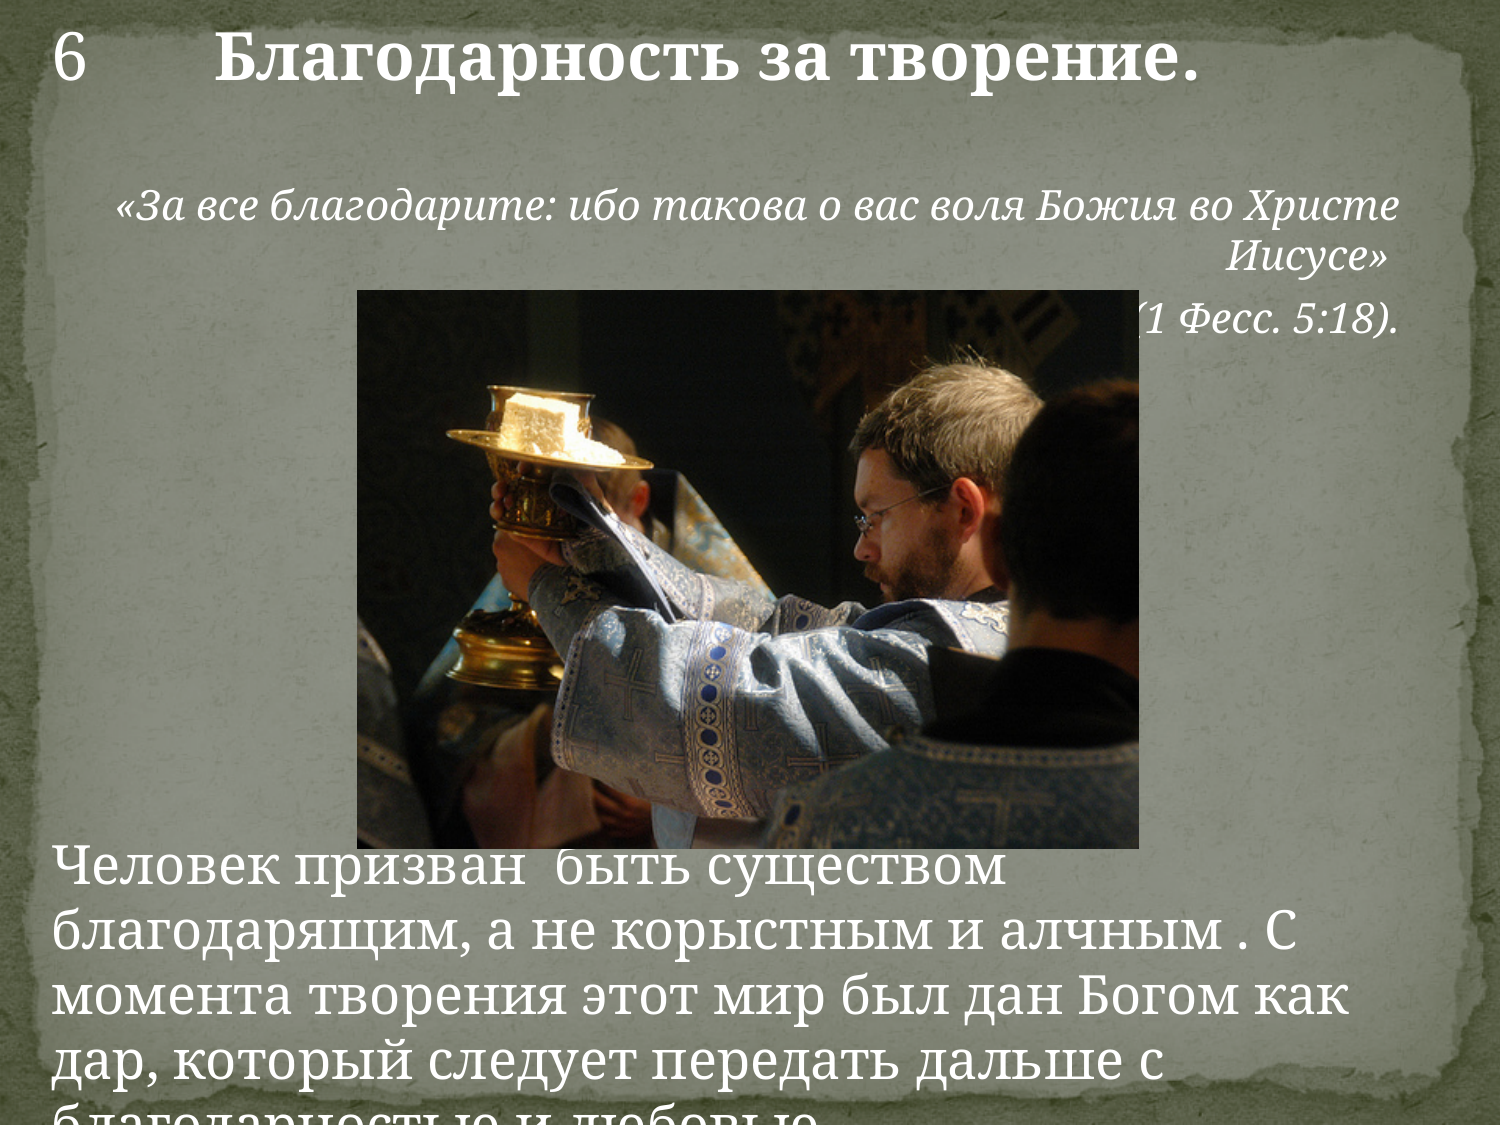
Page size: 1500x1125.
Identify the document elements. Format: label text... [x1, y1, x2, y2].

list Благодарность за творение. «За все благодарите: ибо такова о вас воля Божия во Христе Иисусе» (1 Фесс. 5:18). [0, 6, 1415, 994]
text_box 6 [36, 6, 167, 101]
text_box Человек призван быть существом благодарящим, а не корыстным и алчным . С момента творения этот мир был дан Богом как дар, который следует передать дальше с благодарностью и любовью. [36, 823, 1454, 1125]
picture [357, 290, 1140, 849]
